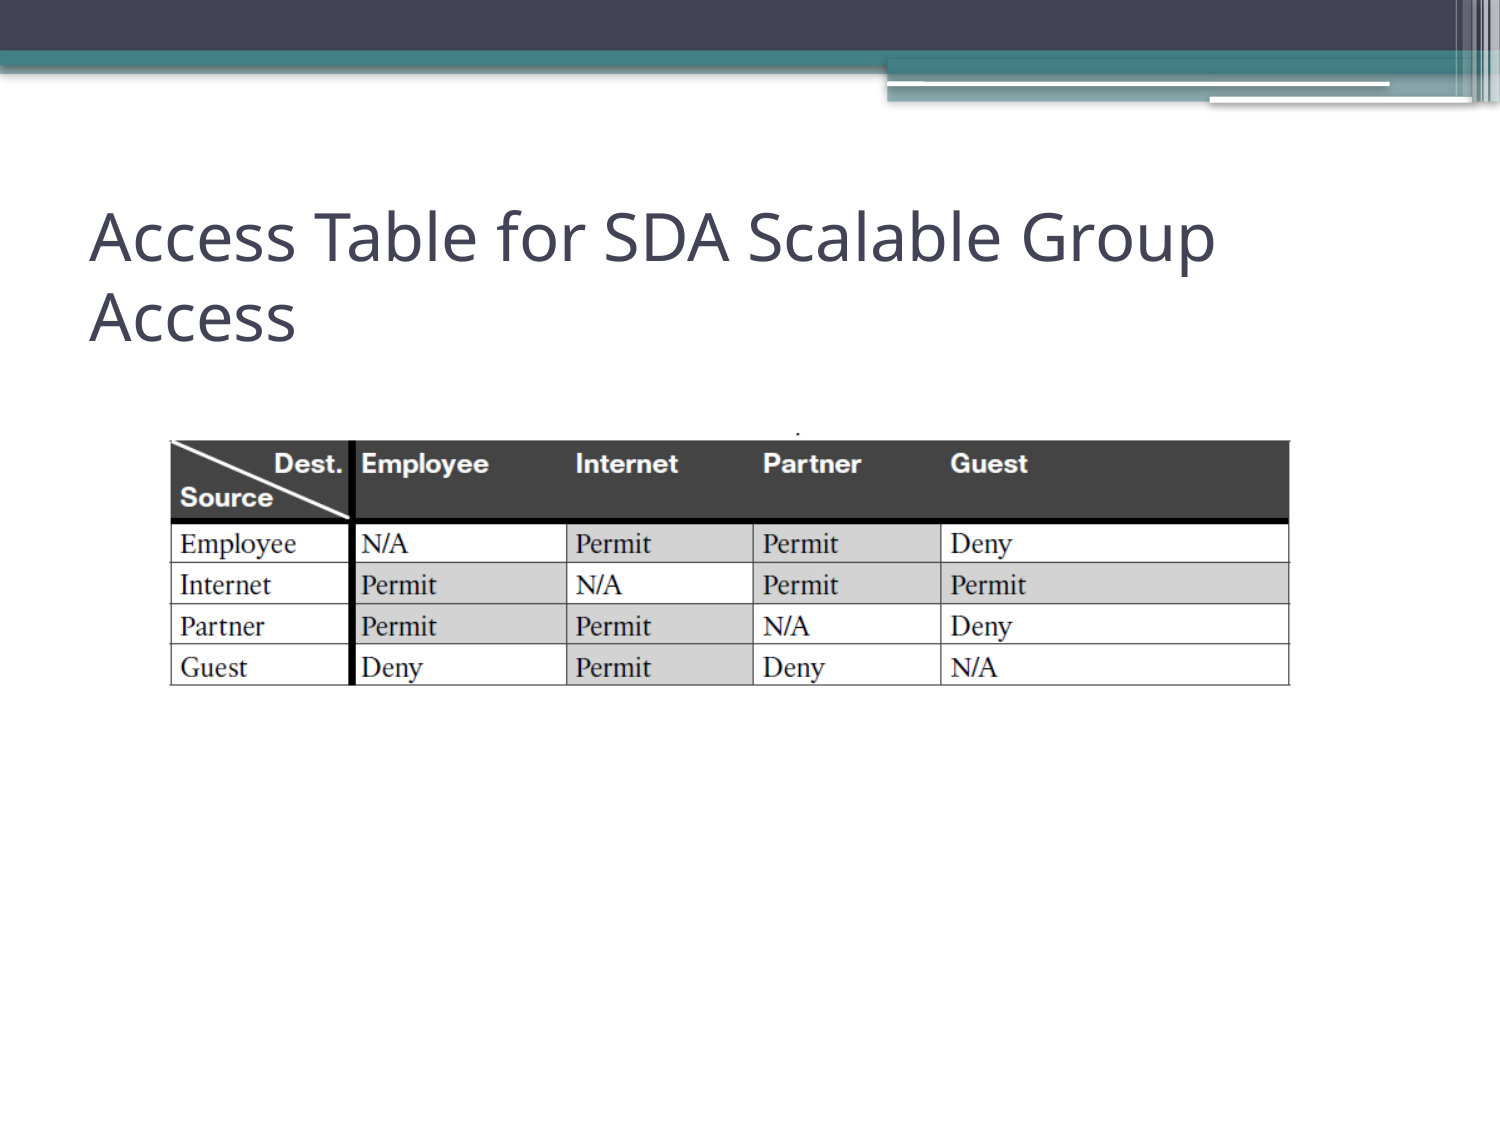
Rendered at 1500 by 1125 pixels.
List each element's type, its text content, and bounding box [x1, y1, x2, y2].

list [162, 432, 1297, 693]
title Access Table for SDA Scalable Group Access [75, 187, 1425, 363]
